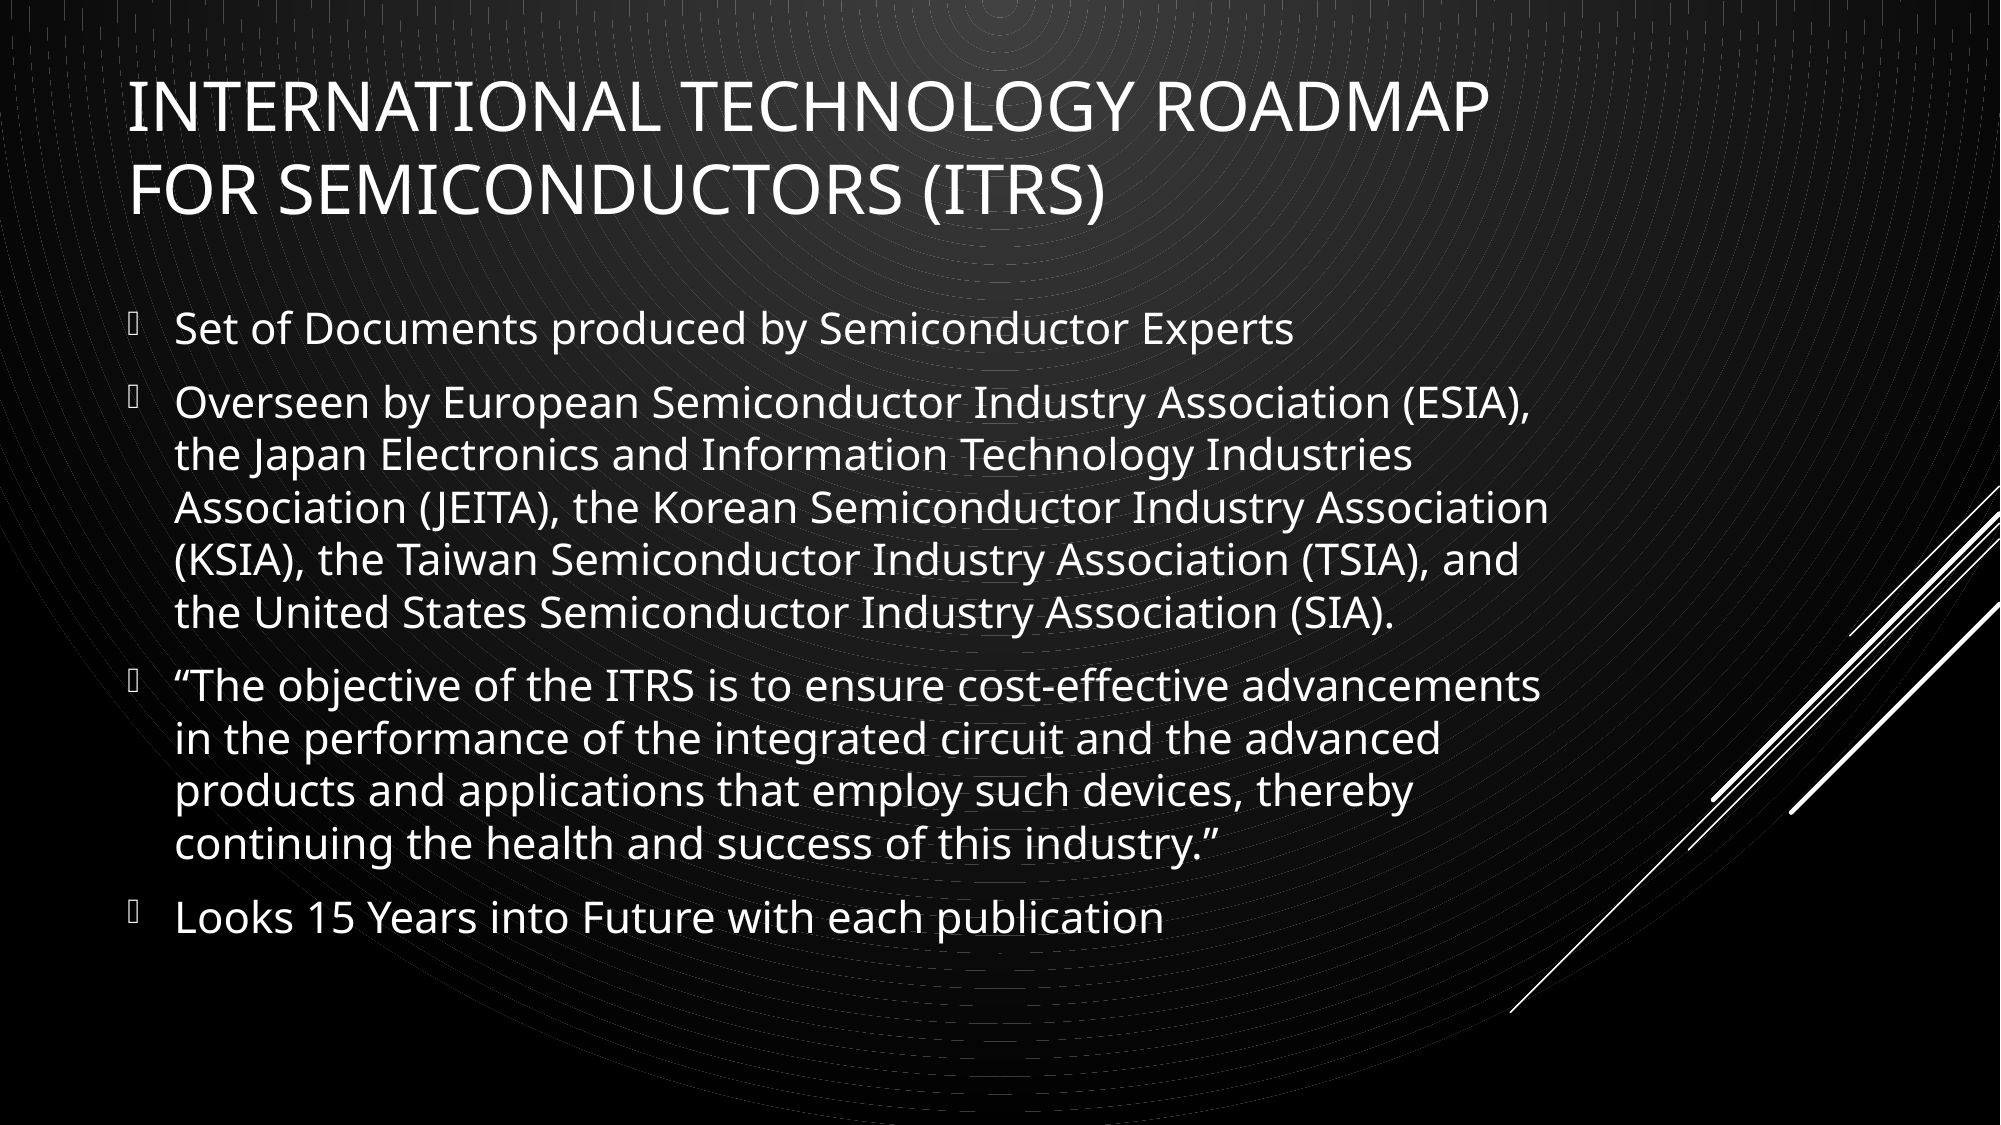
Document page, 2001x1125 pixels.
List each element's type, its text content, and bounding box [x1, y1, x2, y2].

list Set of Documents produced by Semiconductor Experts Overseen by European Semiconductor Industry Association (ESIA), the Japan Electronics and Information Technology Industries Association (JEITA), the Korean Semiconductor Industry Association (KSIA), the Taiwan Semiconductor Industry Association (TSIA), and the United States Semiconductor Industry Association (SIA). “The objective of the ITRS is to ensure cost-effective advancements in the performance of the integrated circuit and the advanced products and applications that employ such devices, thereby continuing the health and success of this industry.” Looks 15 Years into Future with each publication [112, 385, 1606, 1028]
title International Technology Roadmap for Semiconductors (ITRS) [112, 21, 1513, 270]
